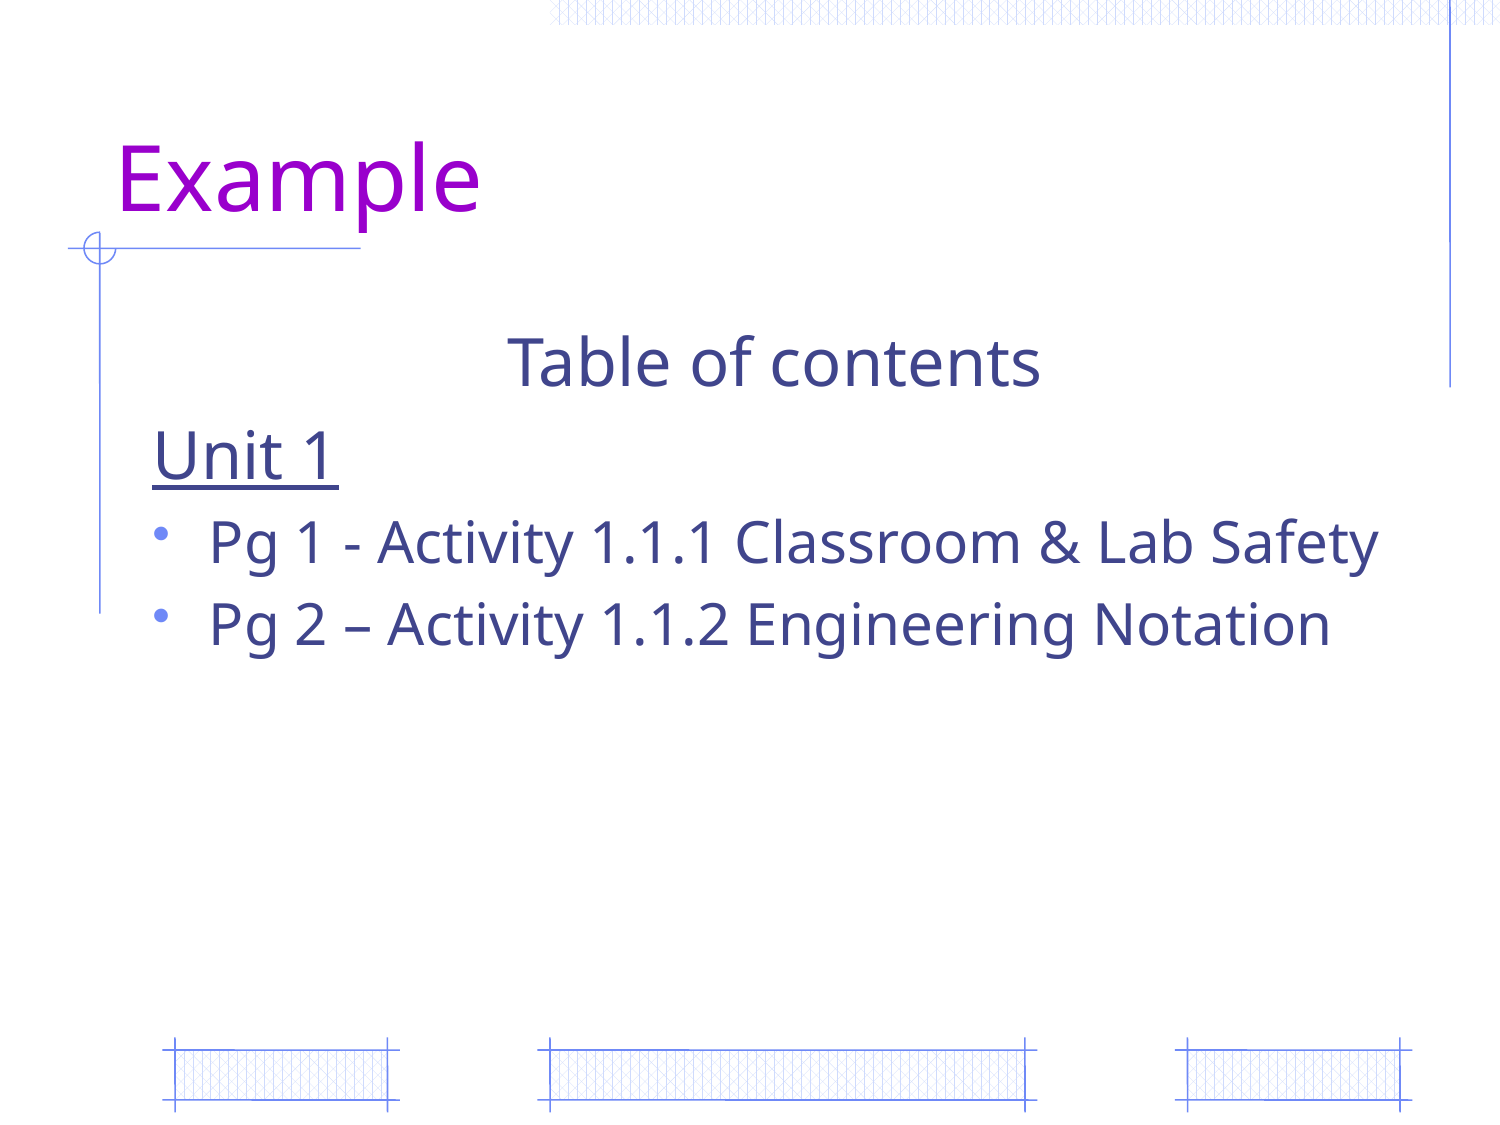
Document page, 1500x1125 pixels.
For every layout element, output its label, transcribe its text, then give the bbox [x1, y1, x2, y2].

list Table of contents Unit 1 Pg 1 - Activity 1.1.1 Classroom & Lab Safety Pg 2 – Activity 1.1.2 Engineering Notation [137, 312, 1413, 988]
title Example [99, 49, 1376, 238]
